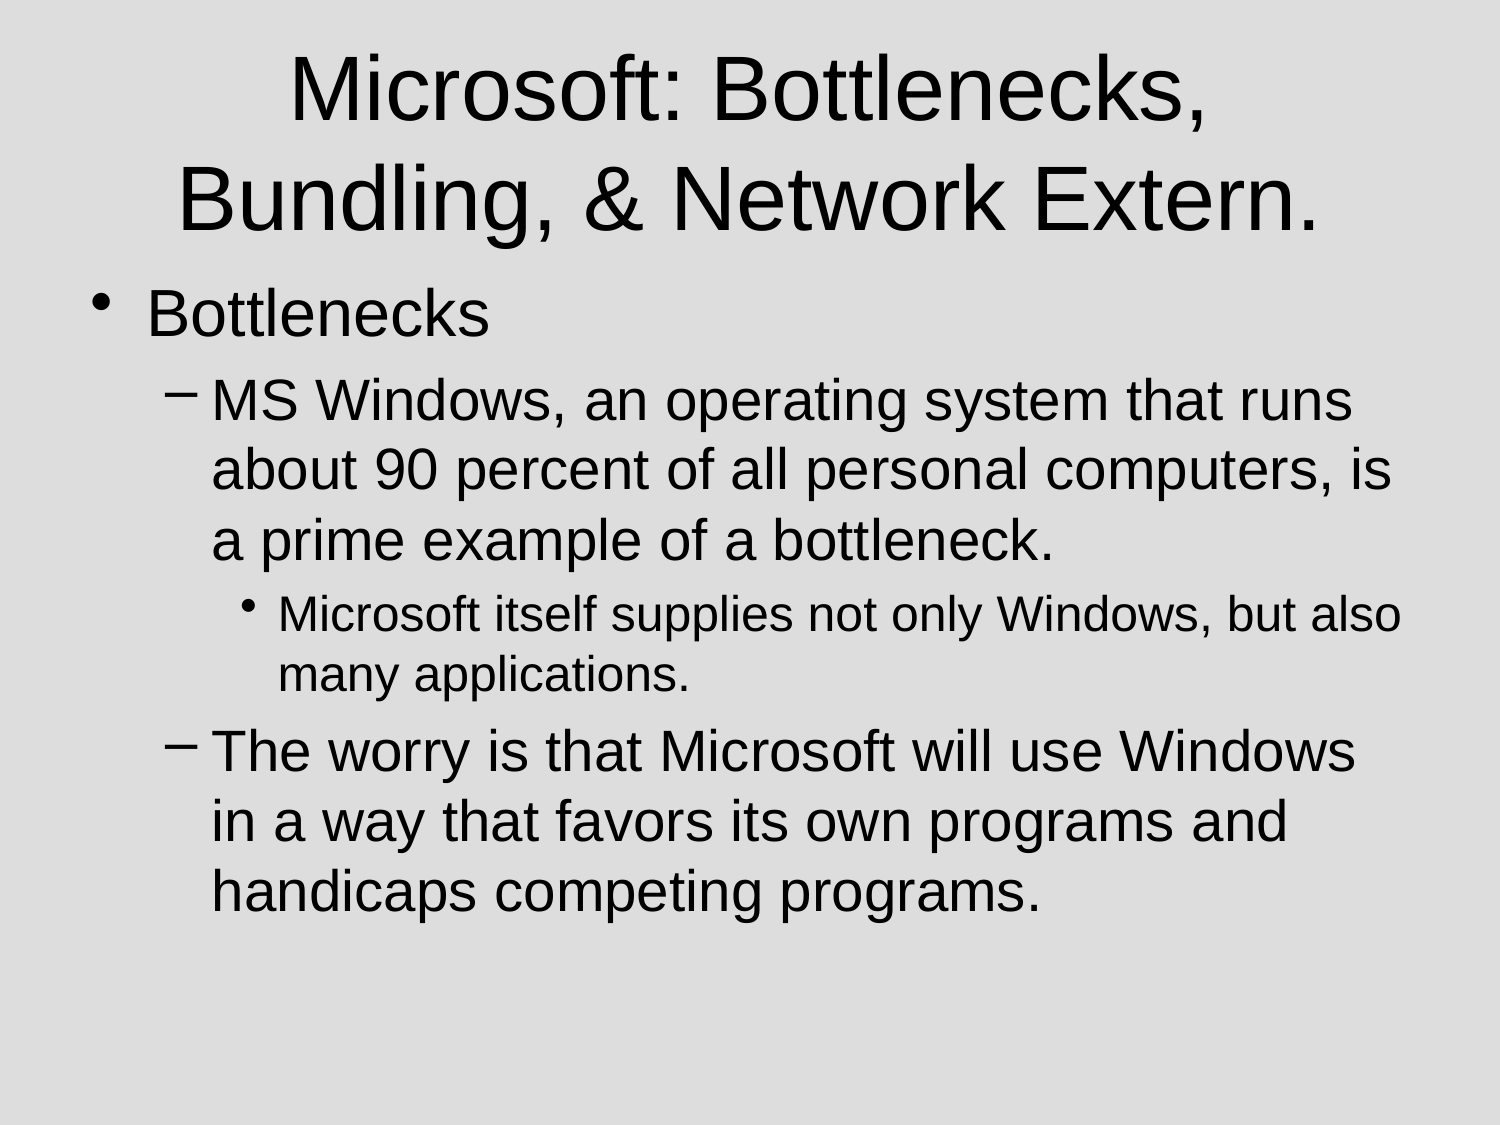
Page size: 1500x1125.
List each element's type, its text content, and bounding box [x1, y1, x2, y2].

title Microsoft: Bottlenecks, Bundling, & Network Extern. [75, 45, 1425, 233]
list Bottlenecks MS Windows, an operating system that runs about 90 percent of all personal computers, is a prime example of a bottleneck. Microsoft itself supplies not only Windows, but also many applications. The worry is that Microsoft will use Windows in a way that favors its own programs and handicaps competing programs. [75, 262, 1425, 1005]
